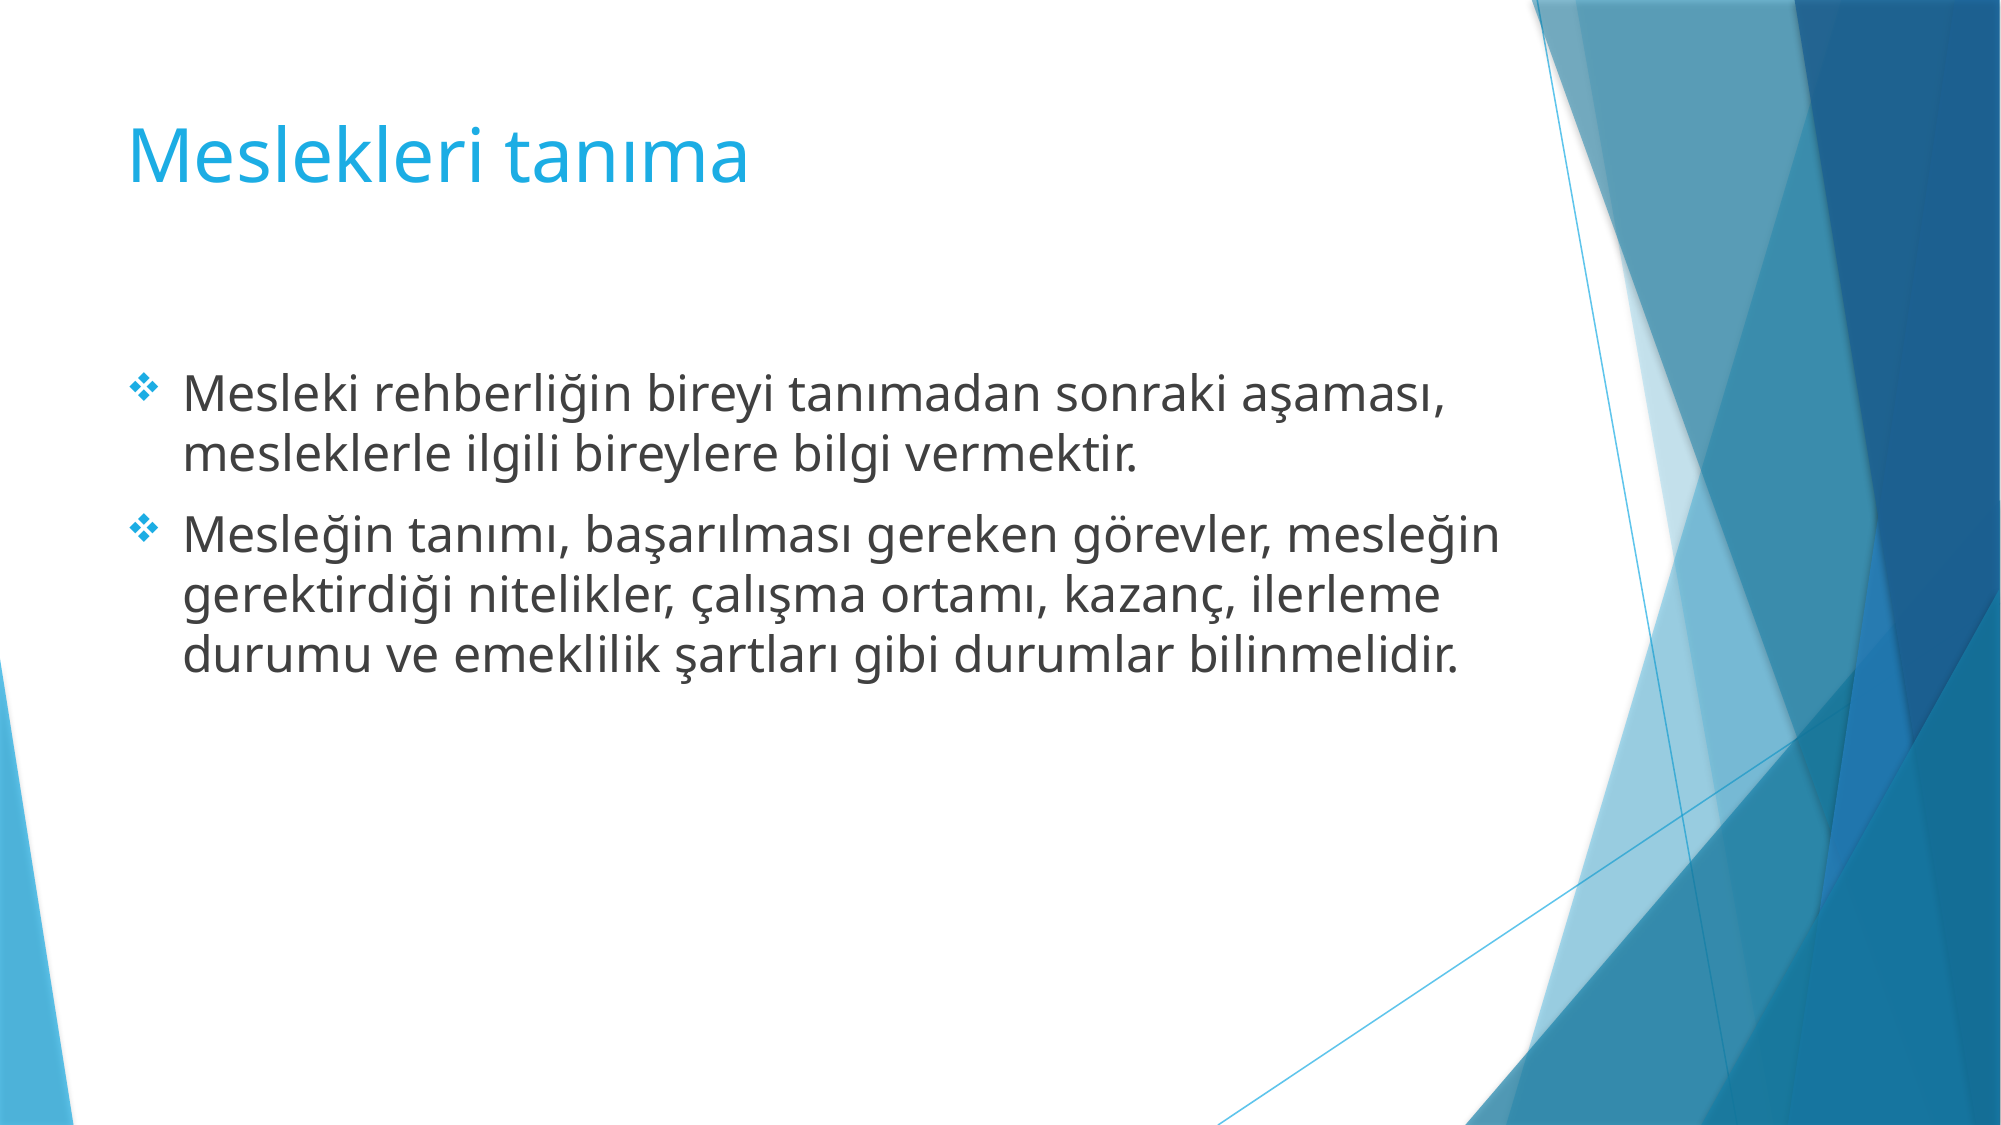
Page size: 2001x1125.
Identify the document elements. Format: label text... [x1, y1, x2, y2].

title Meslekleri tanıma [111, 99, 1522, 317]
list Mesleki rehberliğin bireyi tanımadan sonraki aşaması, mesleklerle ilgili bireylere bilgi vermektir. Mesleğin tanımı, başarılması gereken görevler, mesleğin gerektirdiği nitelikler, çalışma ortamı, kazanç, ilerleme durumu ve emeklilik şartları gibi durumlar bilinmelidir. [111, 354, 1522, 992]
